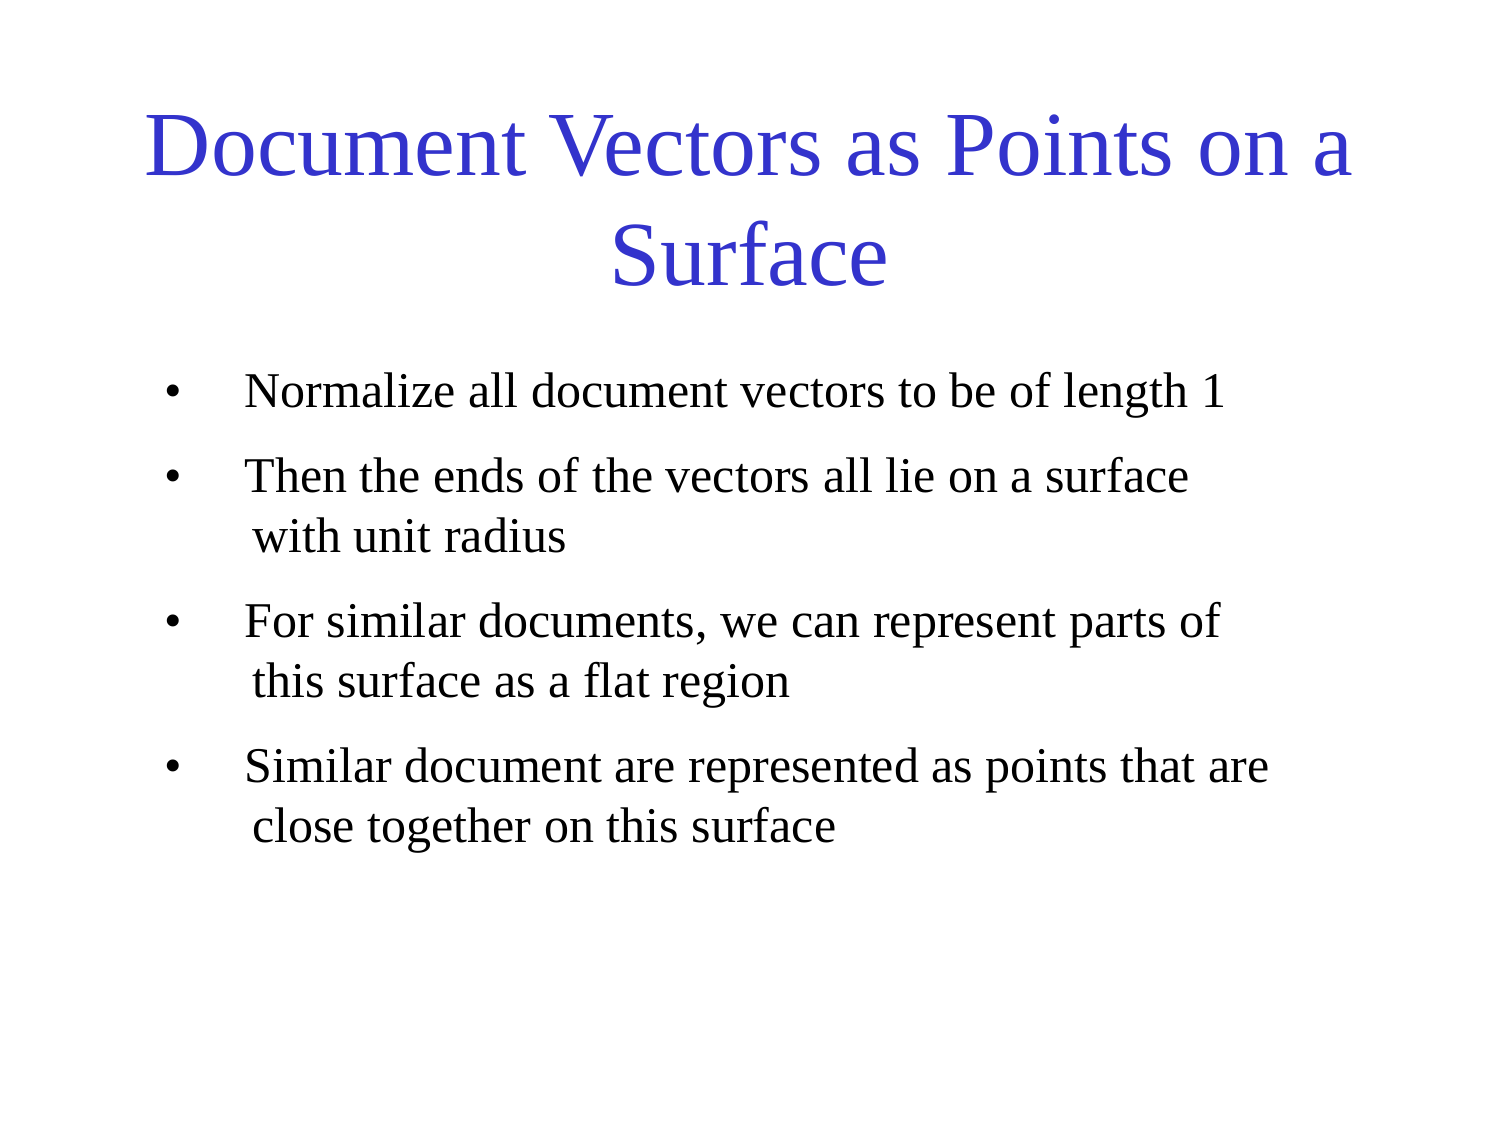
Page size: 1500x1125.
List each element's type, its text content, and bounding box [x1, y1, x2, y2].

title Document Vectors as Points on a Surface [112, 99, 1388, 288]
text_box • Normalize all document vectors to be of length 1 • Then the ends of the vectors all lie on a surface with unit radius • For similar documents, we can represent parts of this surface as a flat region • Similar document are represented as points that are close together on this surface [150, 350, 1300, 860]
